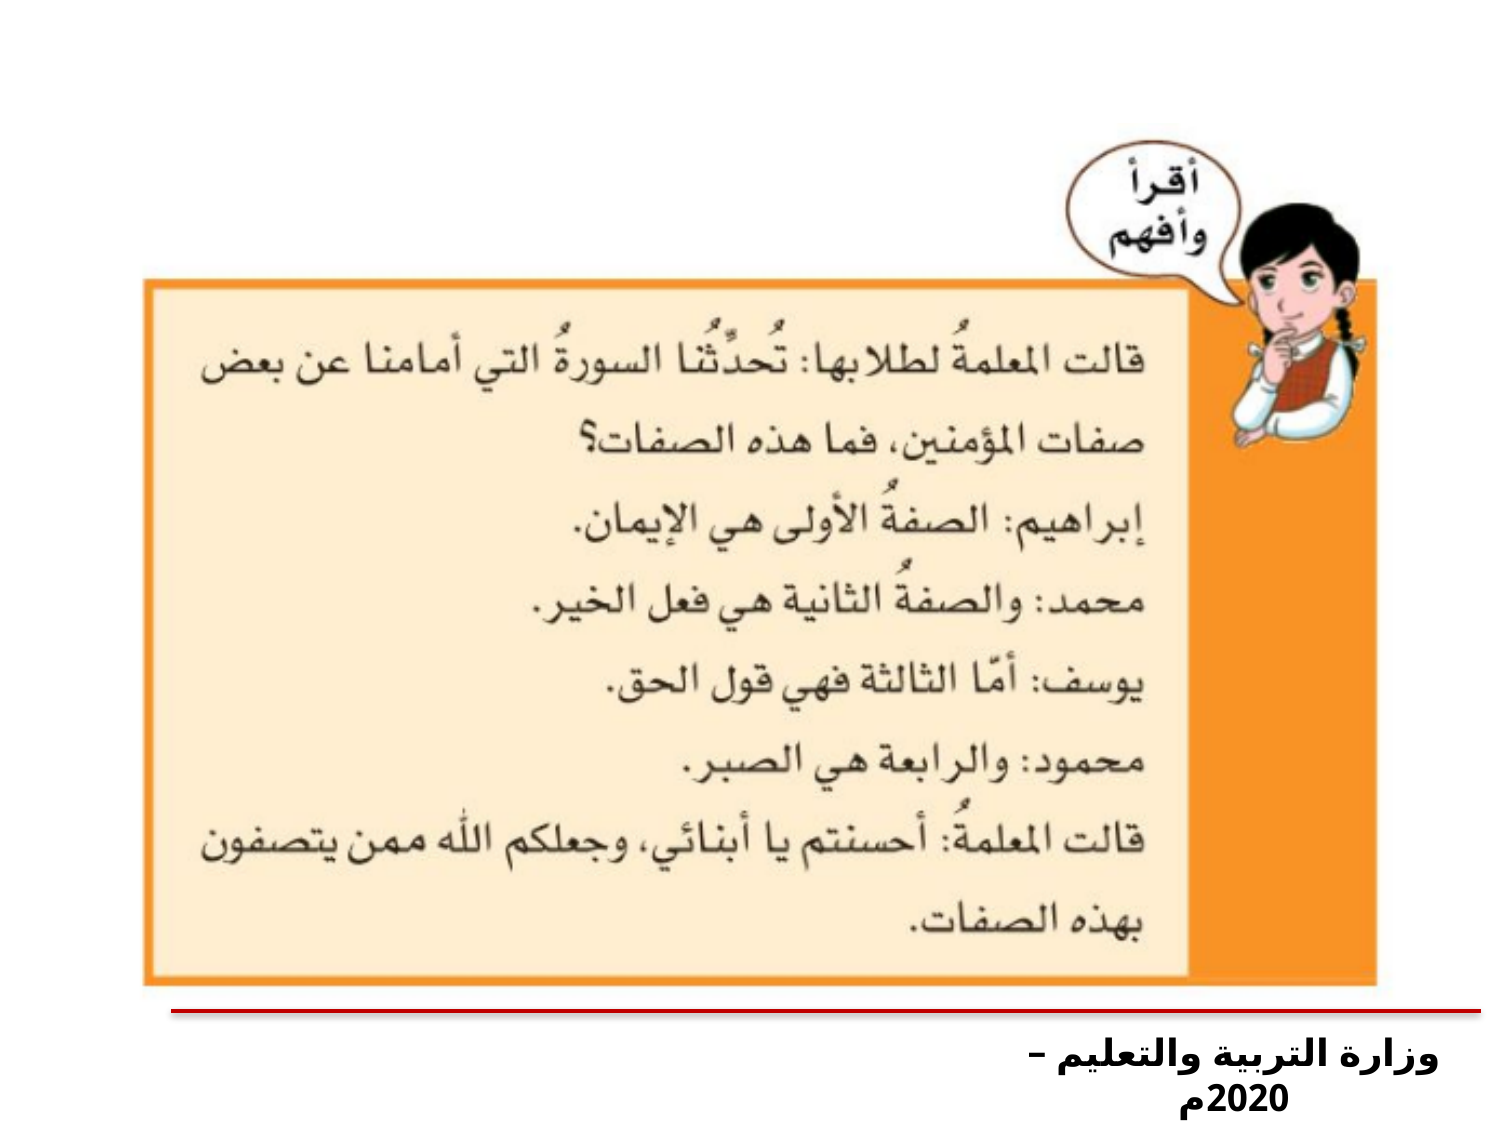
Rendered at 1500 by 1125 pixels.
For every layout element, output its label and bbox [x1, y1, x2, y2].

text_box [170, 1011, 1481, 1083]
picture [123, 123, 1399, 1012]
